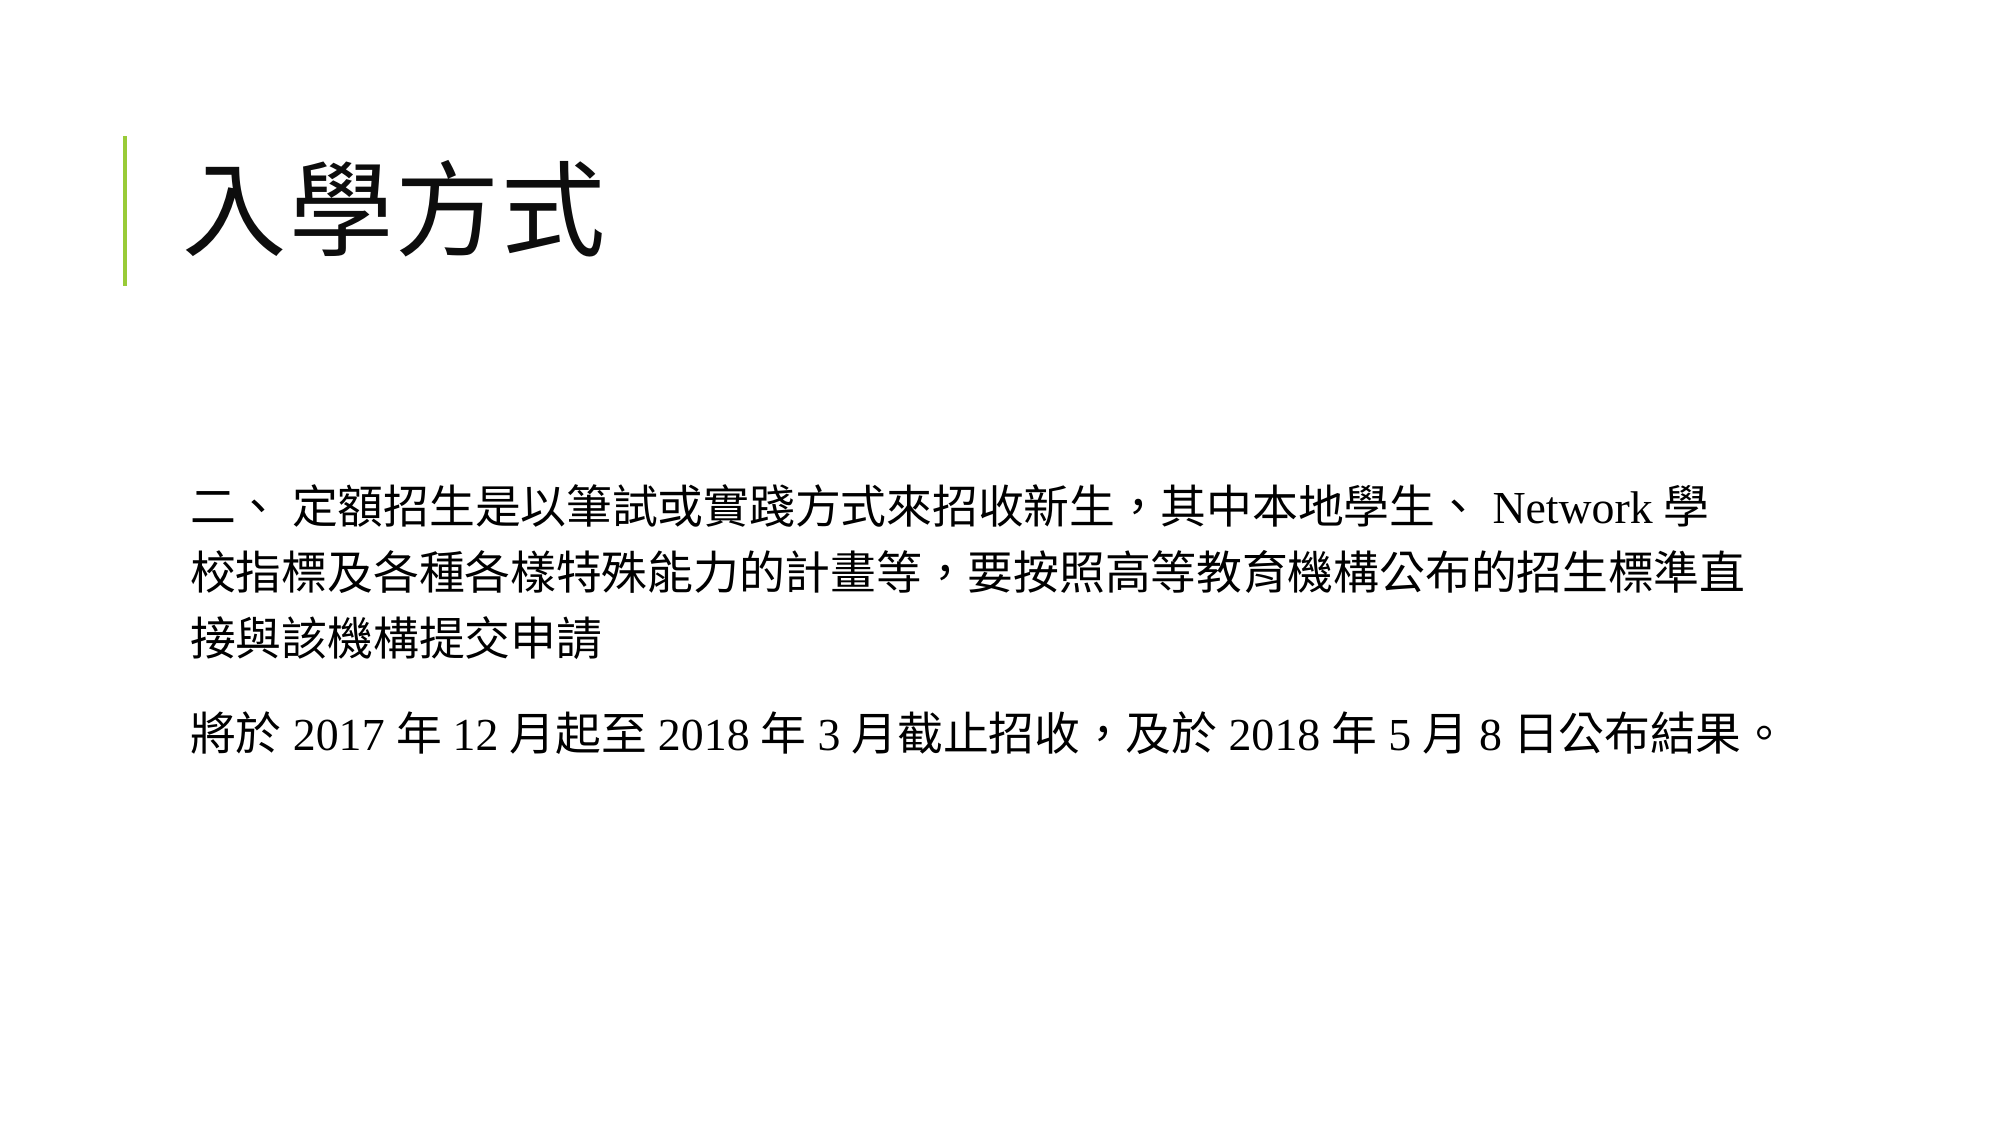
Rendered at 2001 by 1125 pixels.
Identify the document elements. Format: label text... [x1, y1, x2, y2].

list 二、 定額招生是以筆試或實踐方式來招收新生，其中本地學生、Network學校指標及各種各樣特殊能力的計畫等，要按照高等教育機構公布的招生標準直接與該機構提交申請 將於2017年12月起至2018年3月截止招收，及於2018年5月8日公布結果。 [168, 375, 1763, 1035]
title 入學方式 [168, 96, 1763, 342]
